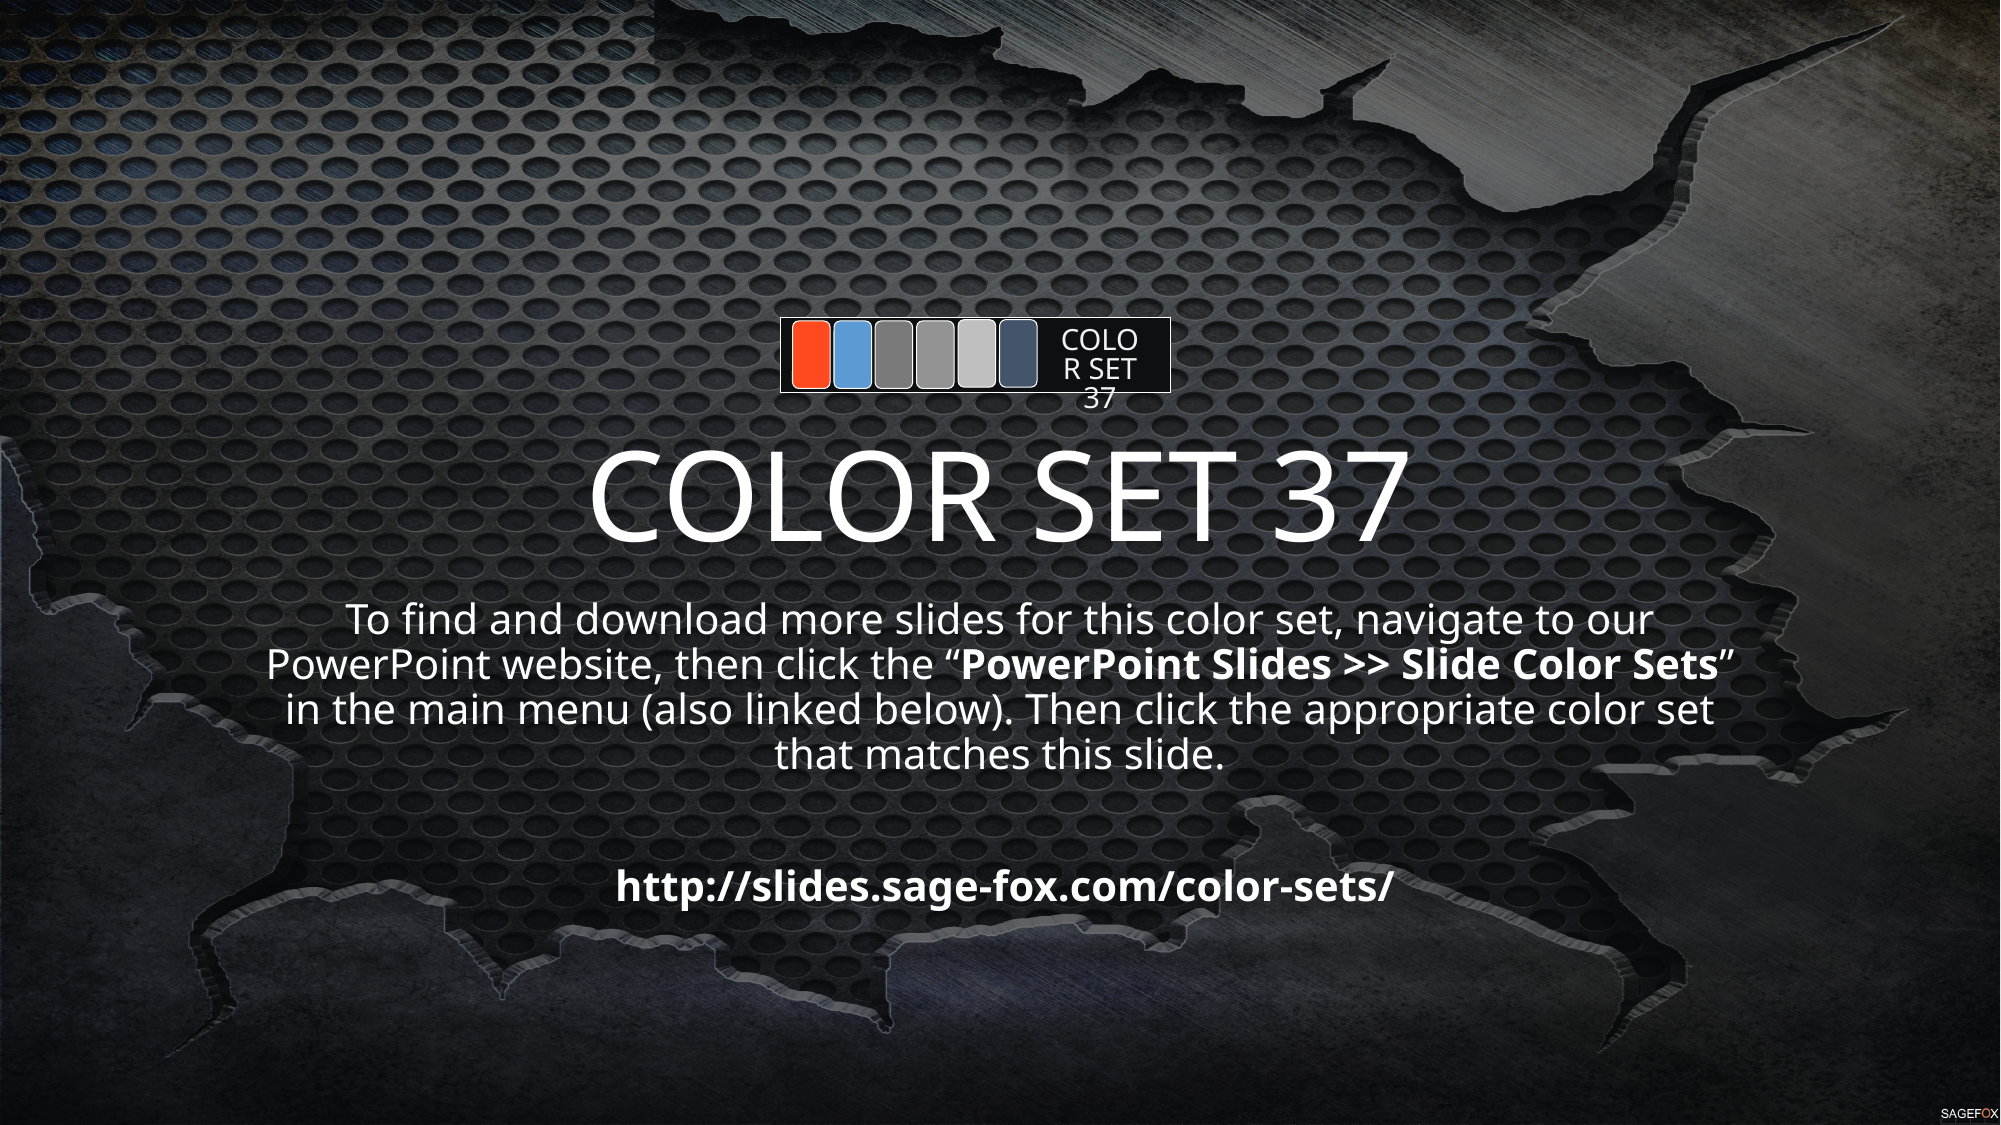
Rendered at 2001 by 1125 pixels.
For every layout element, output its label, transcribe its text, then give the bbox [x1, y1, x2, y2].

title COLOR SET 37 [249, 184, 1750, 576]
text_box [780, 317, 1171, 395]
subtitle To find and download more slides for this color set, navigate to our PowerPoint website, then click the “PowerPoint Slides >> Slide Color Sets” in the main menu (also linked below). Then click the appropriate color set that matches this slide. http://slides.sage-fox.com/color-sets/ [249, 590, 1750, 863]
picture [0, 0, 2001, 1125]
